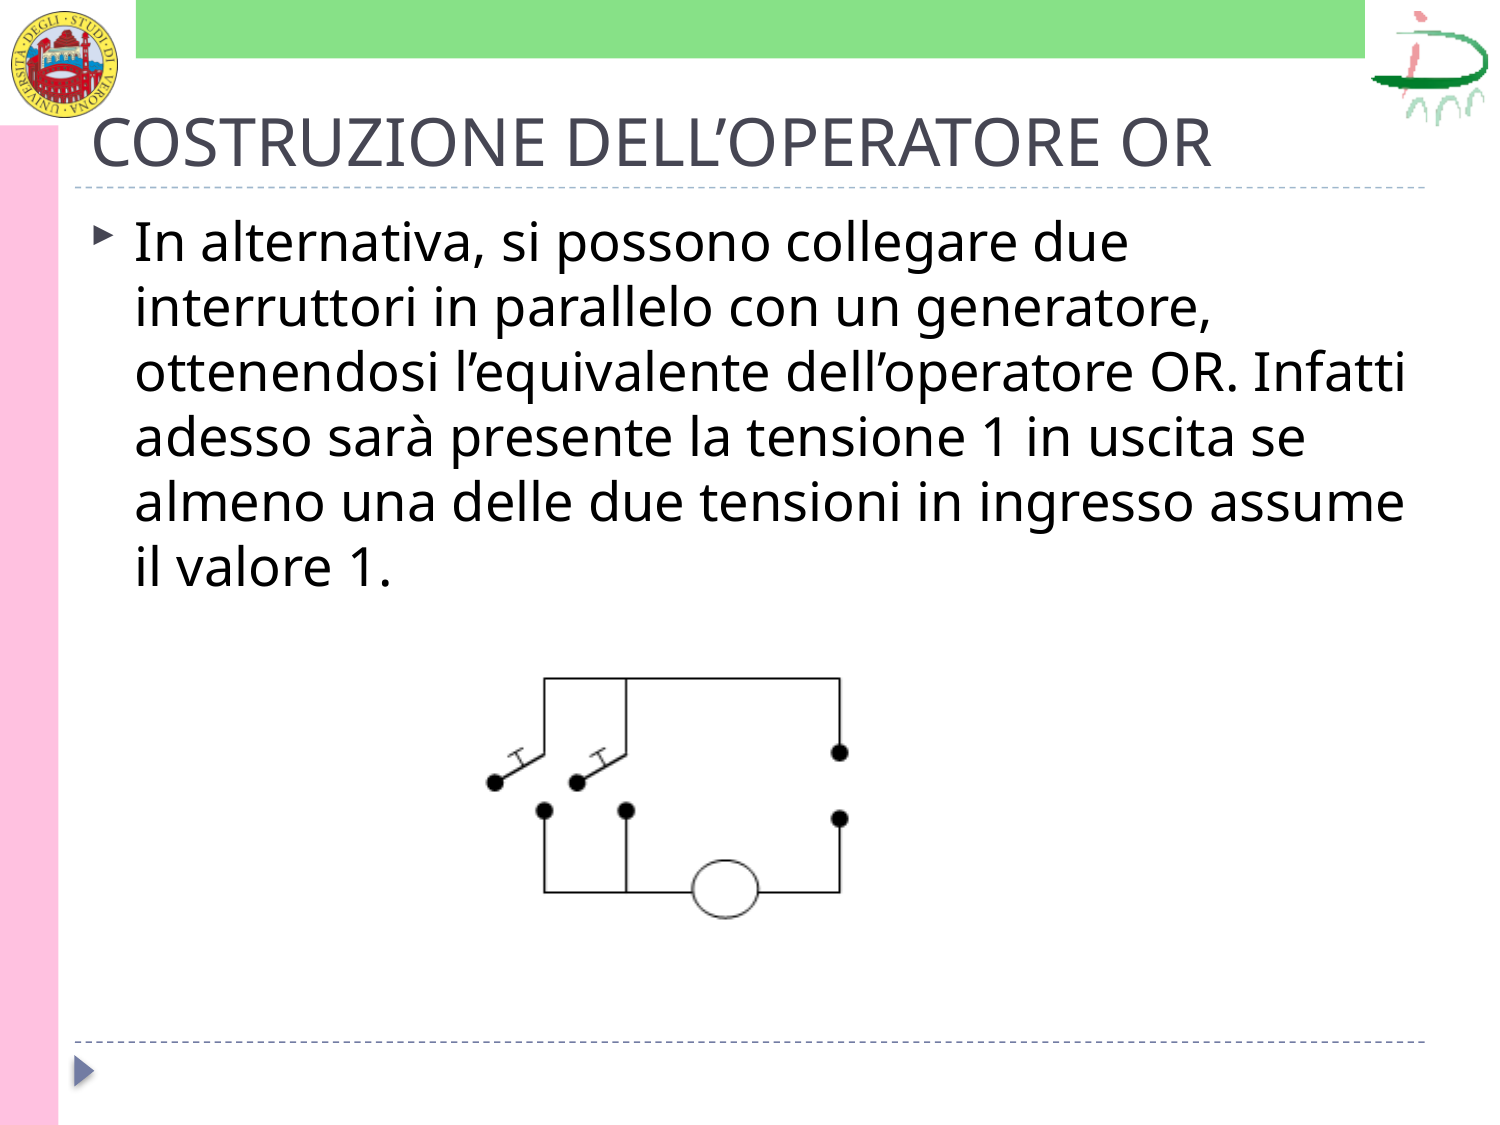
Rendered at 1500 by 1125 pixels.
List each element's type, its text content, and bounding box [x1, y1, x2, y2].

title COSTRUZIONE DELL’OPERATORE OR [74, 81, 1426, 188]
picture [11, 11, 118, 118]
picture [478, 668, 857, 926]
picture [1371, 11, 1489, 129]
list In alternativa, si possono collegare due interruttori in parallelo con un generatore, ottenendosi l’equivalente dell’operatore OR. Infatti adesso sarà presente la tensione 1 in uscita se almeno una delle due tensioni in ingresso assume il valore 1. [74, 199, 1426, 587]
